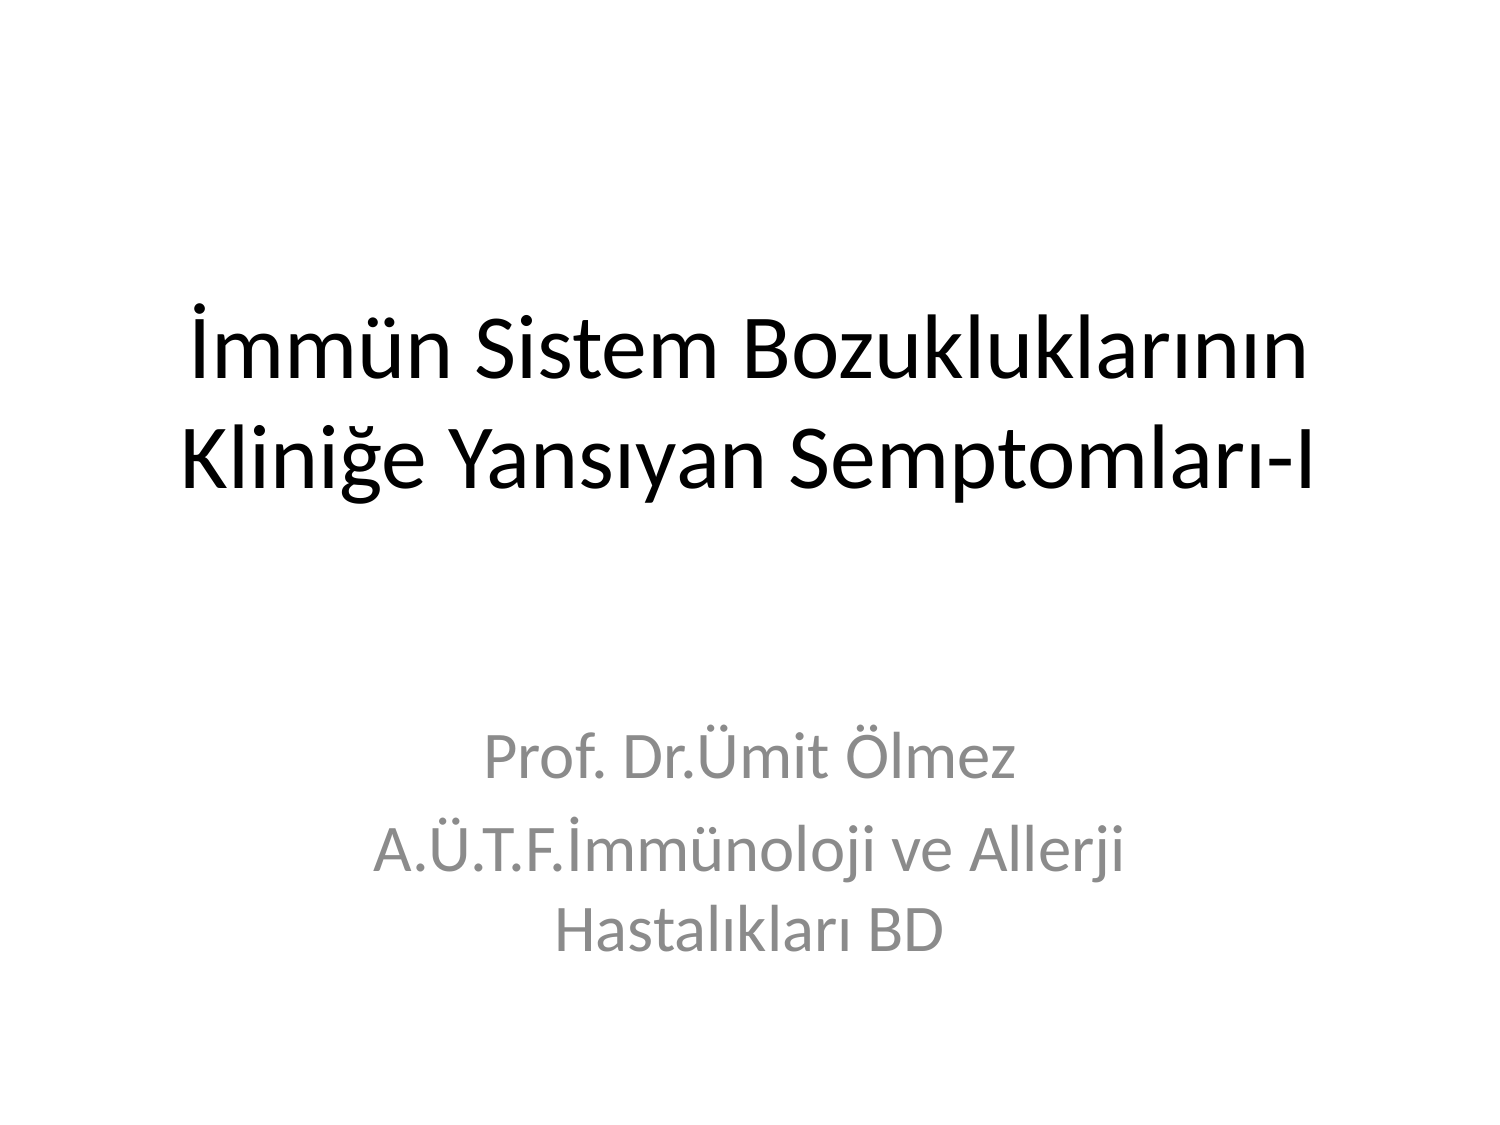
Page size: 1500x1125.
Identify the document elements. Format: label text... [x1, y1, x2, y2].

title İmmün Sistem Bozukluklarının Kliniğe Yansıyan Semptomları-I [112, 196, 1388, 598]
subtitle Prof. Dr.Ümit Ölmez A.Ü.T.F.İmmünoloji ve Allerji Hastalıkları BD [225, 704, 1275, 1012]
